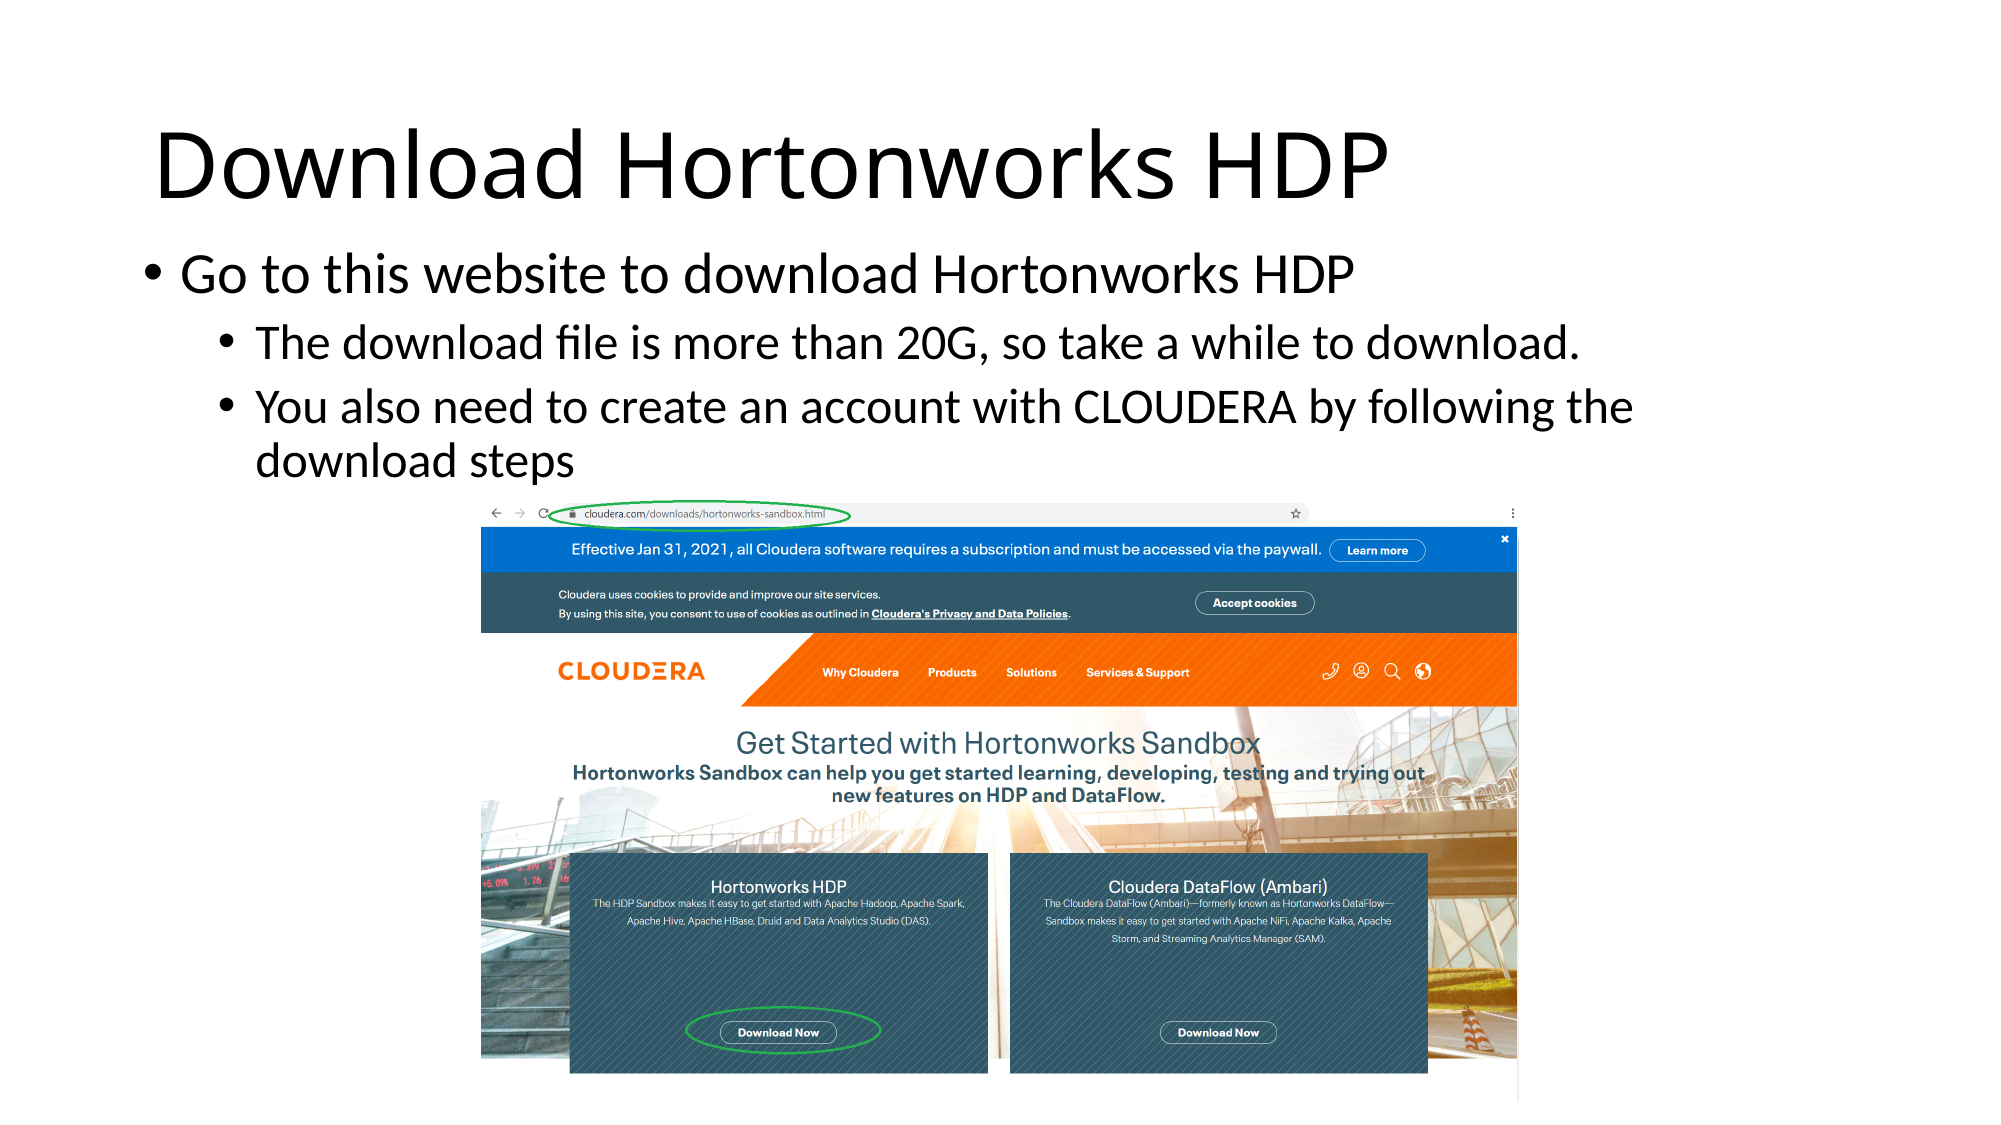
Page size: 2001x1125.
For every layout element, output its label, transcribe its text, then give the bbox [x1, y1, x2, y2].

title Download Hortonworks HDP [137, 59, 1863, 278]
picture [481, 500, 1519, 1102]
list Go to this website to download Hortonworks HDP The download file is more than 20G, so take a while to download. You also need to create an account with CLOUDERA by following the download steps [127, 235, 1853, 950]
